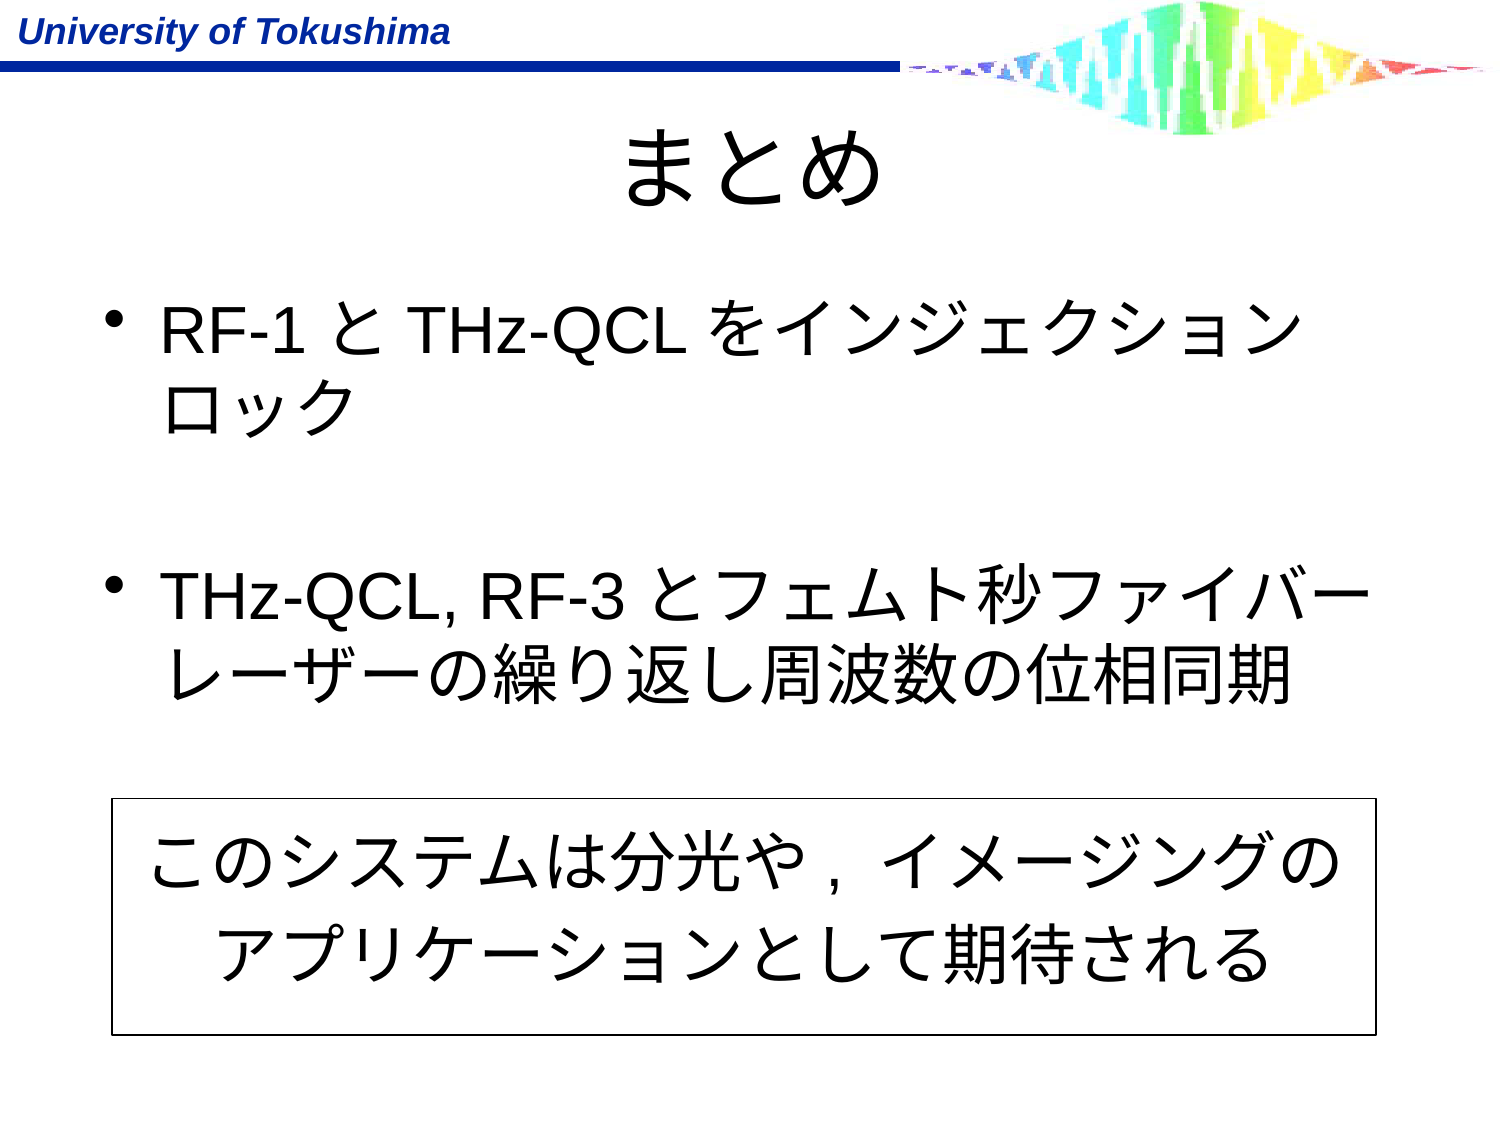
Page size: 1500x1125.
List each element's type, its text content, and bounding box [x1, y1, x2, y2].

title まとめ [112, 99, 1388, 232]
list RF-1とTHz-QCLをインジェクションロック THz-QCL, RF-3とフェムト秒ファイバーレーザーの繰り返し周波数の位相同期 このシステムは分光や, イメージングの アプリケーションとして期待される [88, 278, 1400, 776]
picture [900, 0, 1500, 138]
text_box [112, 798, 1376, 1035]
